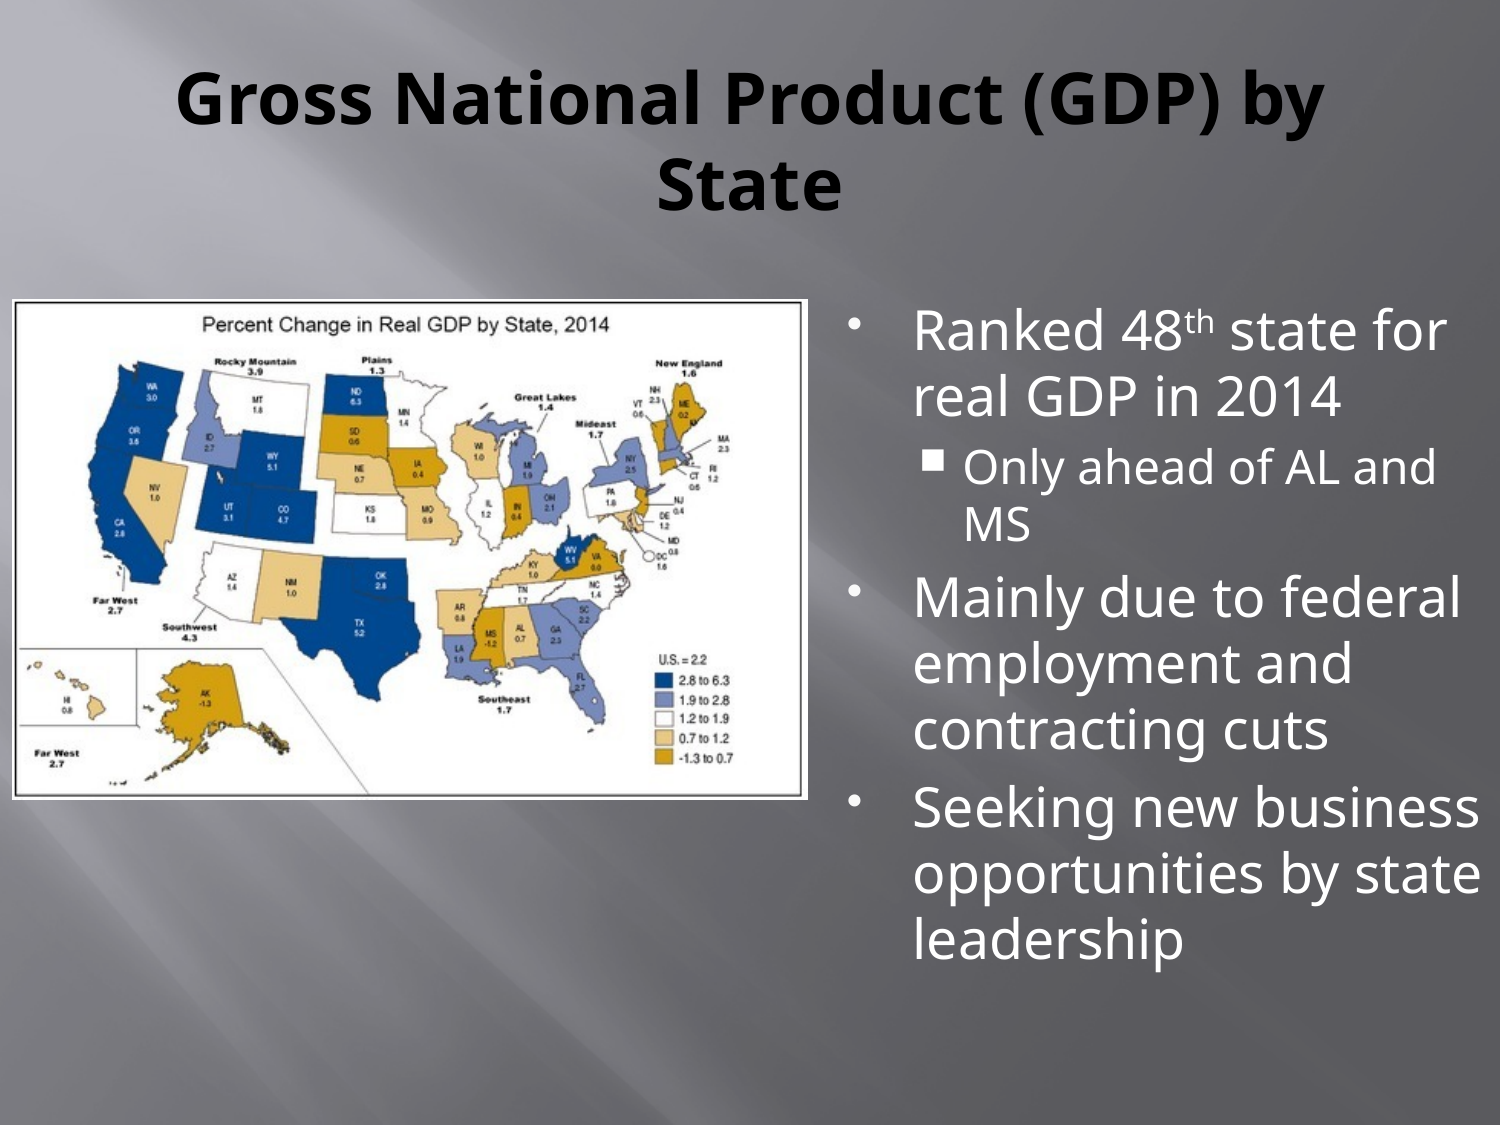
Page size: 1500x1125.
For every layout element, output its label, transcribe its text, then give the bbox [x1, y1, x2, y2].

title Gross National Product (GDP) by State [75, 45, 1425, 233]
list Ranked 48th state for real GDP in 2014 Only ahead of AL and MS Mainly due to federal employment and contracting cuts Seeking new business opportunities by state leadership [812, 287, 1500, 1050]
picture [12, 299, 808, 801]
